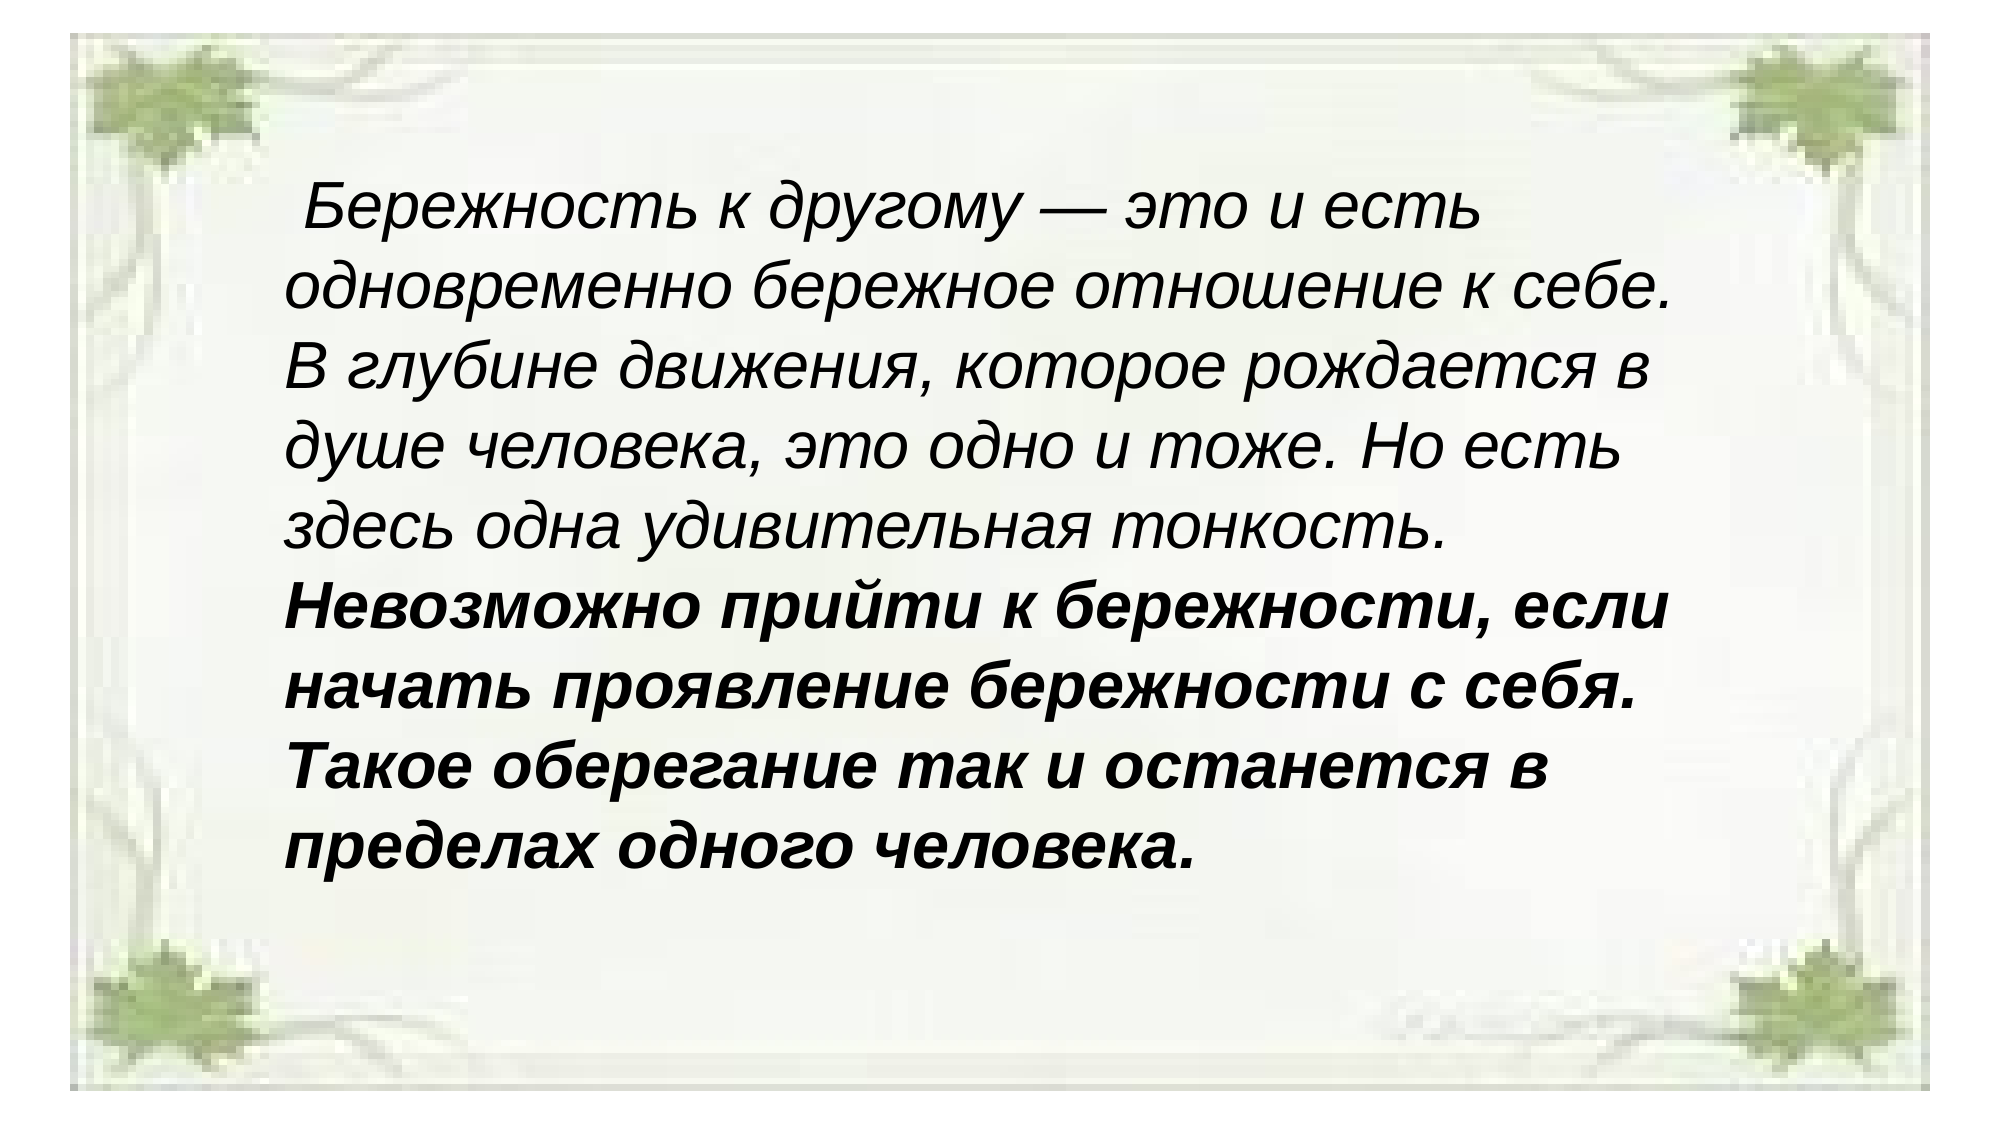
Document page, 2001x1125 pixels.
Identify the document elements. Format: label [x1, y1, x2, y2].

list [70, 33, 1930, 1091]
